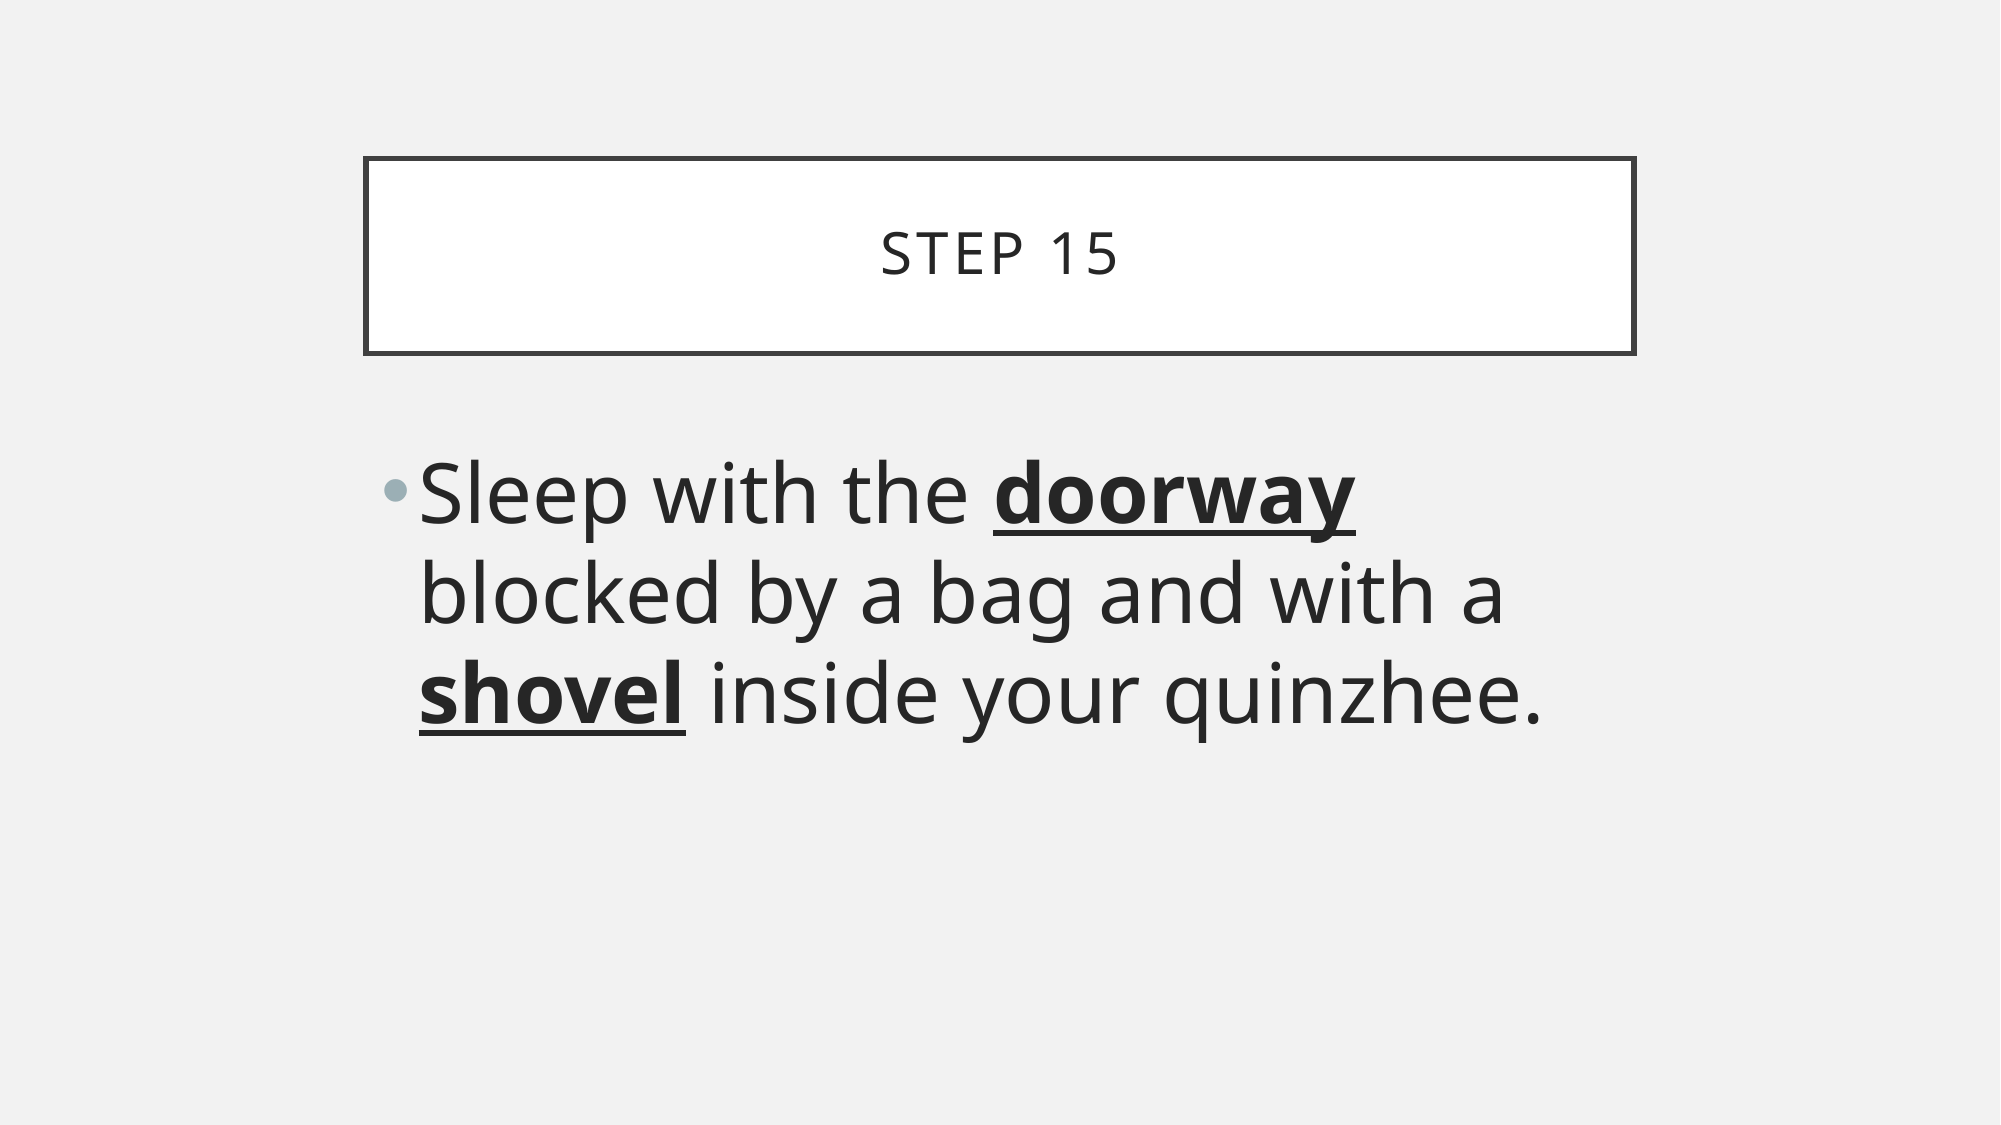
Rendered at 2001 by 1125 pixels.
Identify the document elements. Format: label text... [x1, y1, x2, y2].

list Sleep with the doorway blocked by a bag and with a shovel inside your quinzhee. [366, 432, 1634, 942]
title Step 15 [363, 156, 1637, 356]
